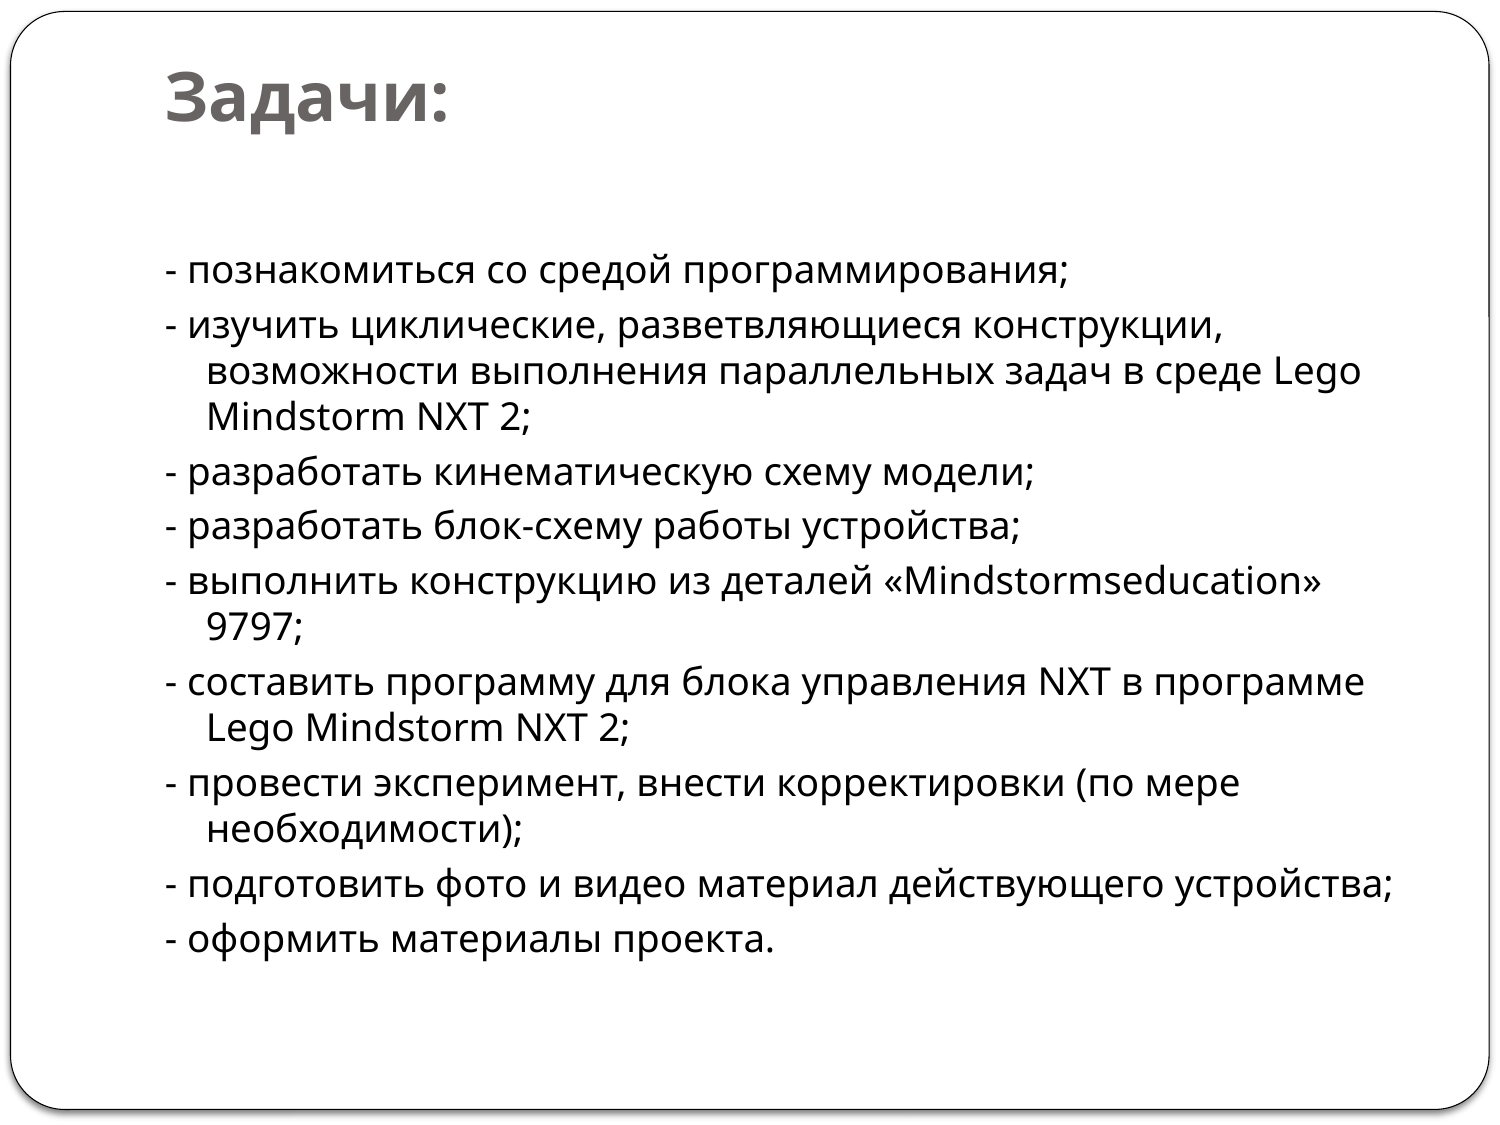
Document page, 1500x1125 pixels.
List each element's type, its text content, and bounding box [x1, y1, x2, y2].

title Задачи: [150, 45, 1425, 233]
list - познакомиться со средой программирования; - изучить циклические, разветвляющиеся конструкции, возможности выполнения параллельных задач в среде Lego Mindstorm NXT 2; - разработать кинематическую схему модели; - разработать блок-схему работы устройства; - выполнить конструкцию из деталей «Мindstormseducation» 9797; - составить программу для блока управления NХТ в программе Lego Mindstorm NXT 2; - провести эксперимент, внести корректировки (по мере необходимости); - подготовить фото и видео материал действующего устройства; - оформить материалы проекта. [150, 237, 1425, 988]
